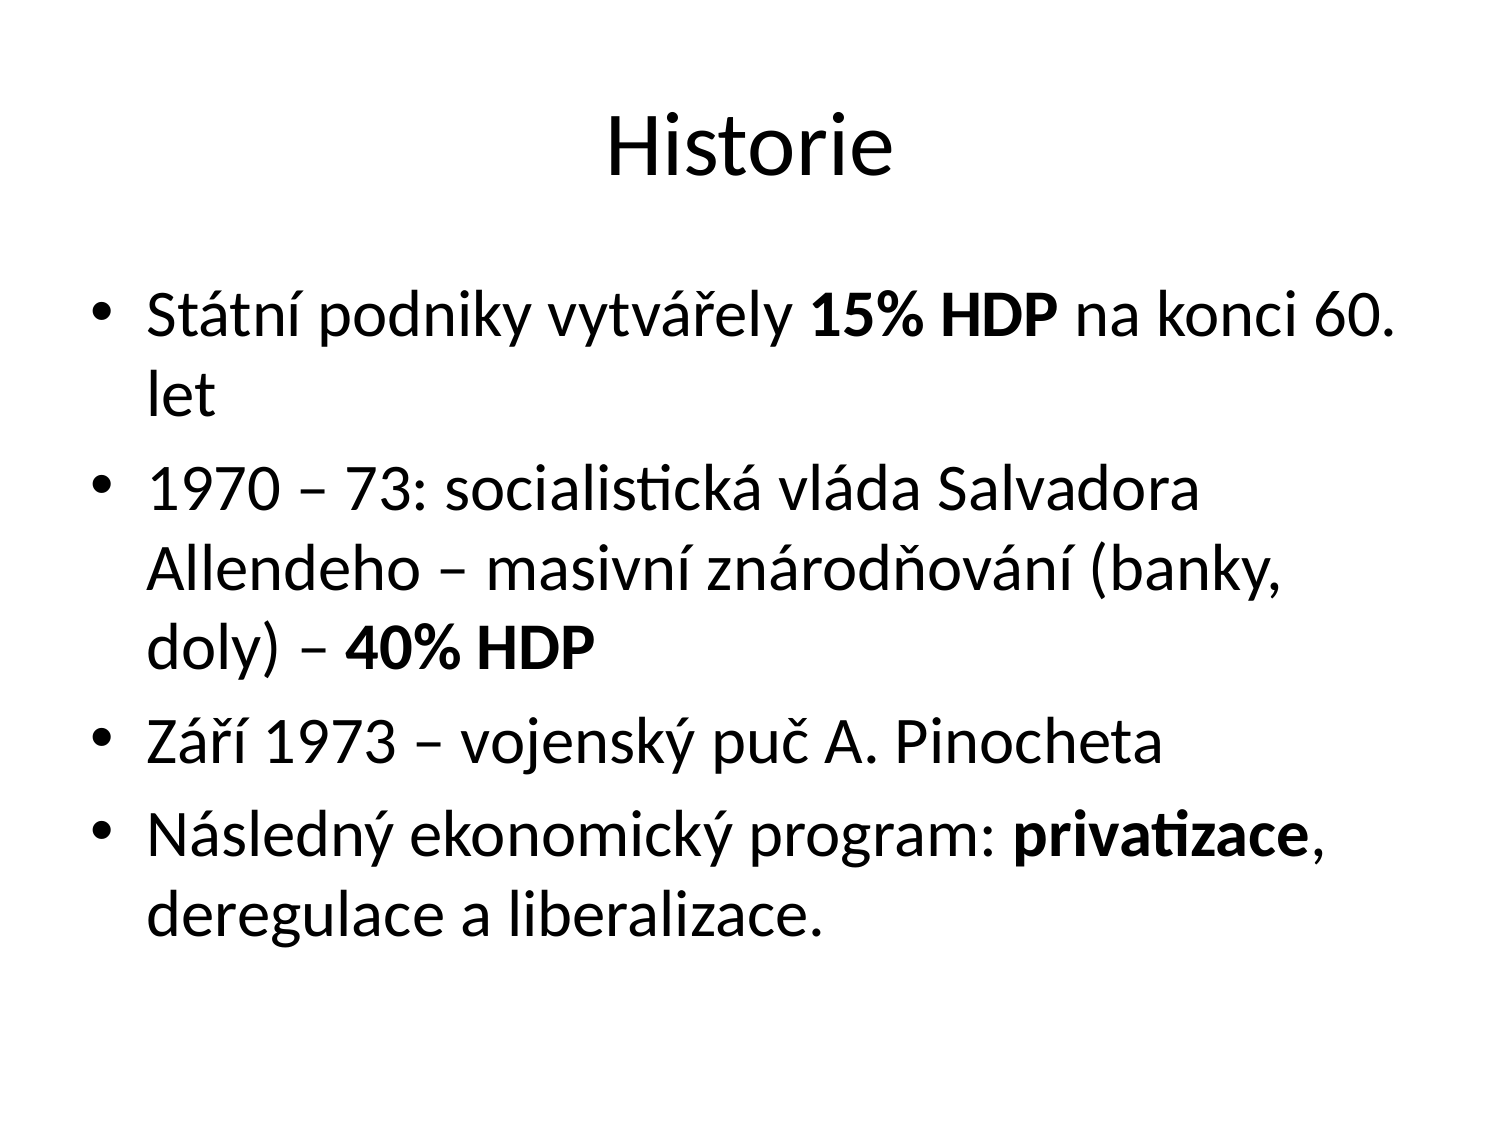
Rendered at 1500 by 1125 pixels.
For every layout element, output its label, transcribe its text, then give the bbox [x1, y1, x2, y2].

list Státní podniky vytvářely 15% HDP na konci 60. let 1970 – 73: socialistická vláda Salvadora Allendeho – masivní znárodňování (banky, doly) – 40% HDP Září 1973 – vojenský puč A. Pinocheta Následný ekonomický program: privatizace, deregulace a liberalizace. [75, 262, 1425, 1005]
title Historie [75, 45, 1425, 233]
